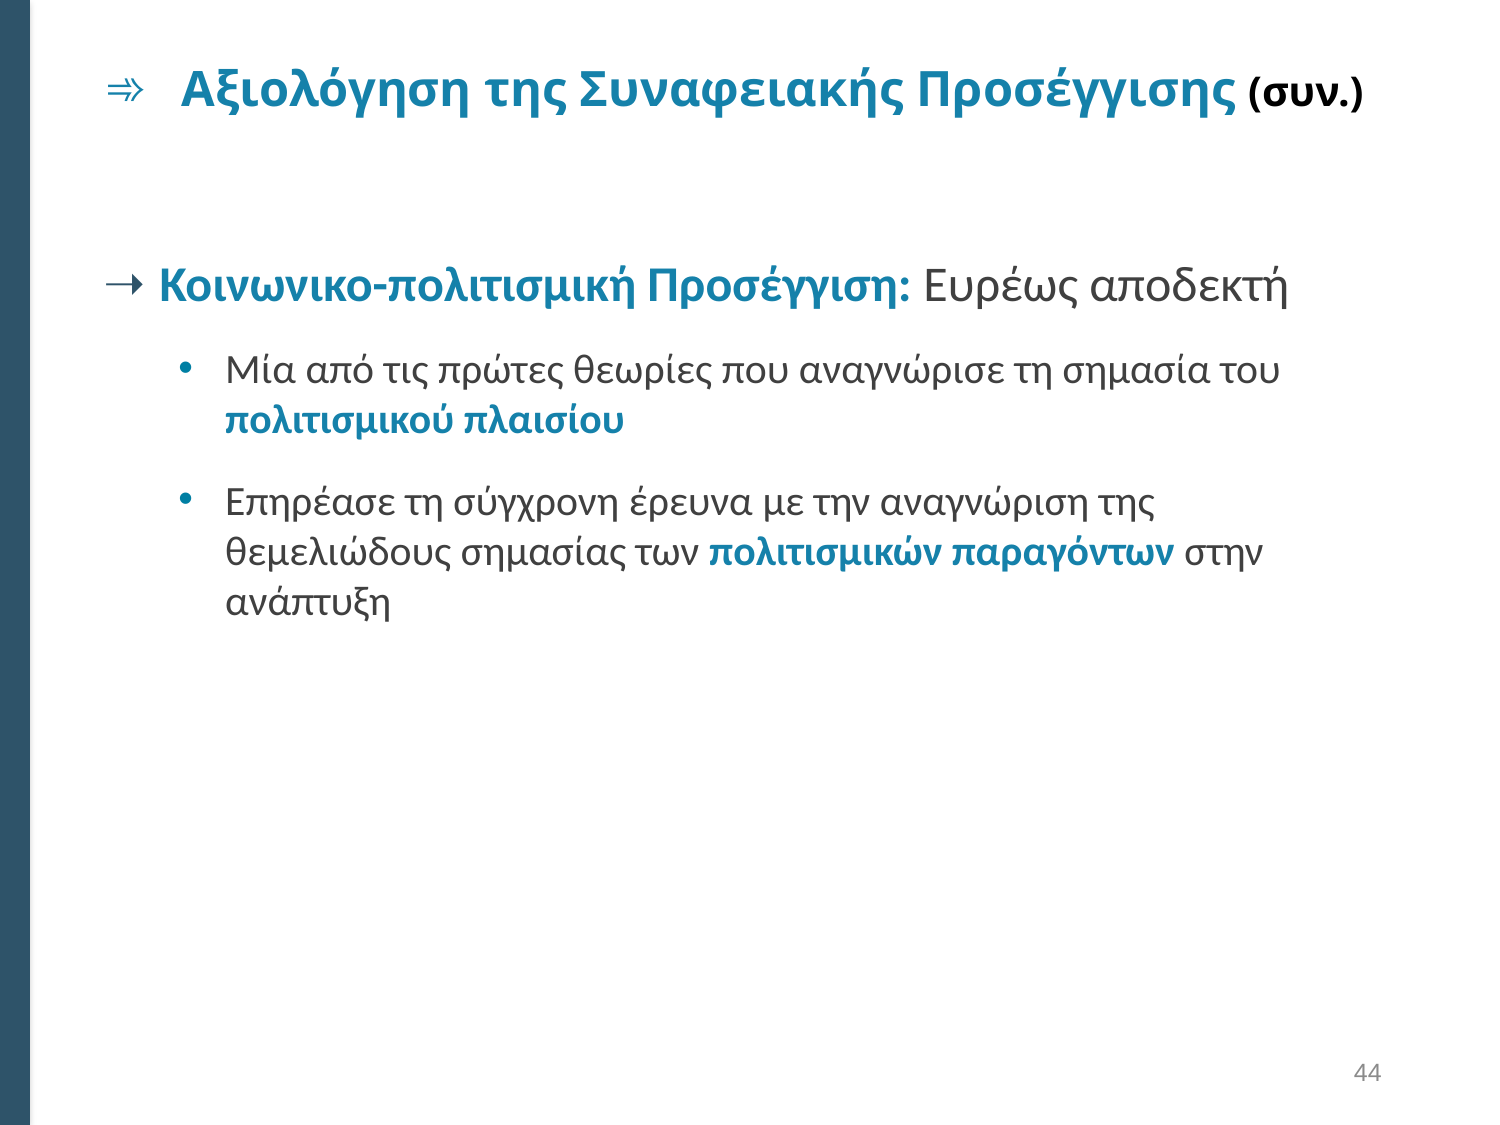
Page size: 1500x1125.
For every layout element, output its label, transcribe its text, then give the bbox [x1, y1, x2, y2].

list Κοινωνικο-πολιτισμική Προσέγγιση: Ευρέως αποδεκτή Μία από τις πρώτες θεωρίες που αναγνώρισε τη σημασία του πολιτισμικού πλαισίου Επηρέασε τη σύγχρονη έρευνα με την αναγνώριση της θεμελιώδους σημασίας των πολιτισμικών παραγόντων στην ανάπτυξη [88, 243, 1400, 1024]
title Αξιολόγηση της Συναφειακής Προσέγγισης (συν.) [90, 50, 1402, 197]
slide_number 44 [1059, 1042, 1397, 1103]
